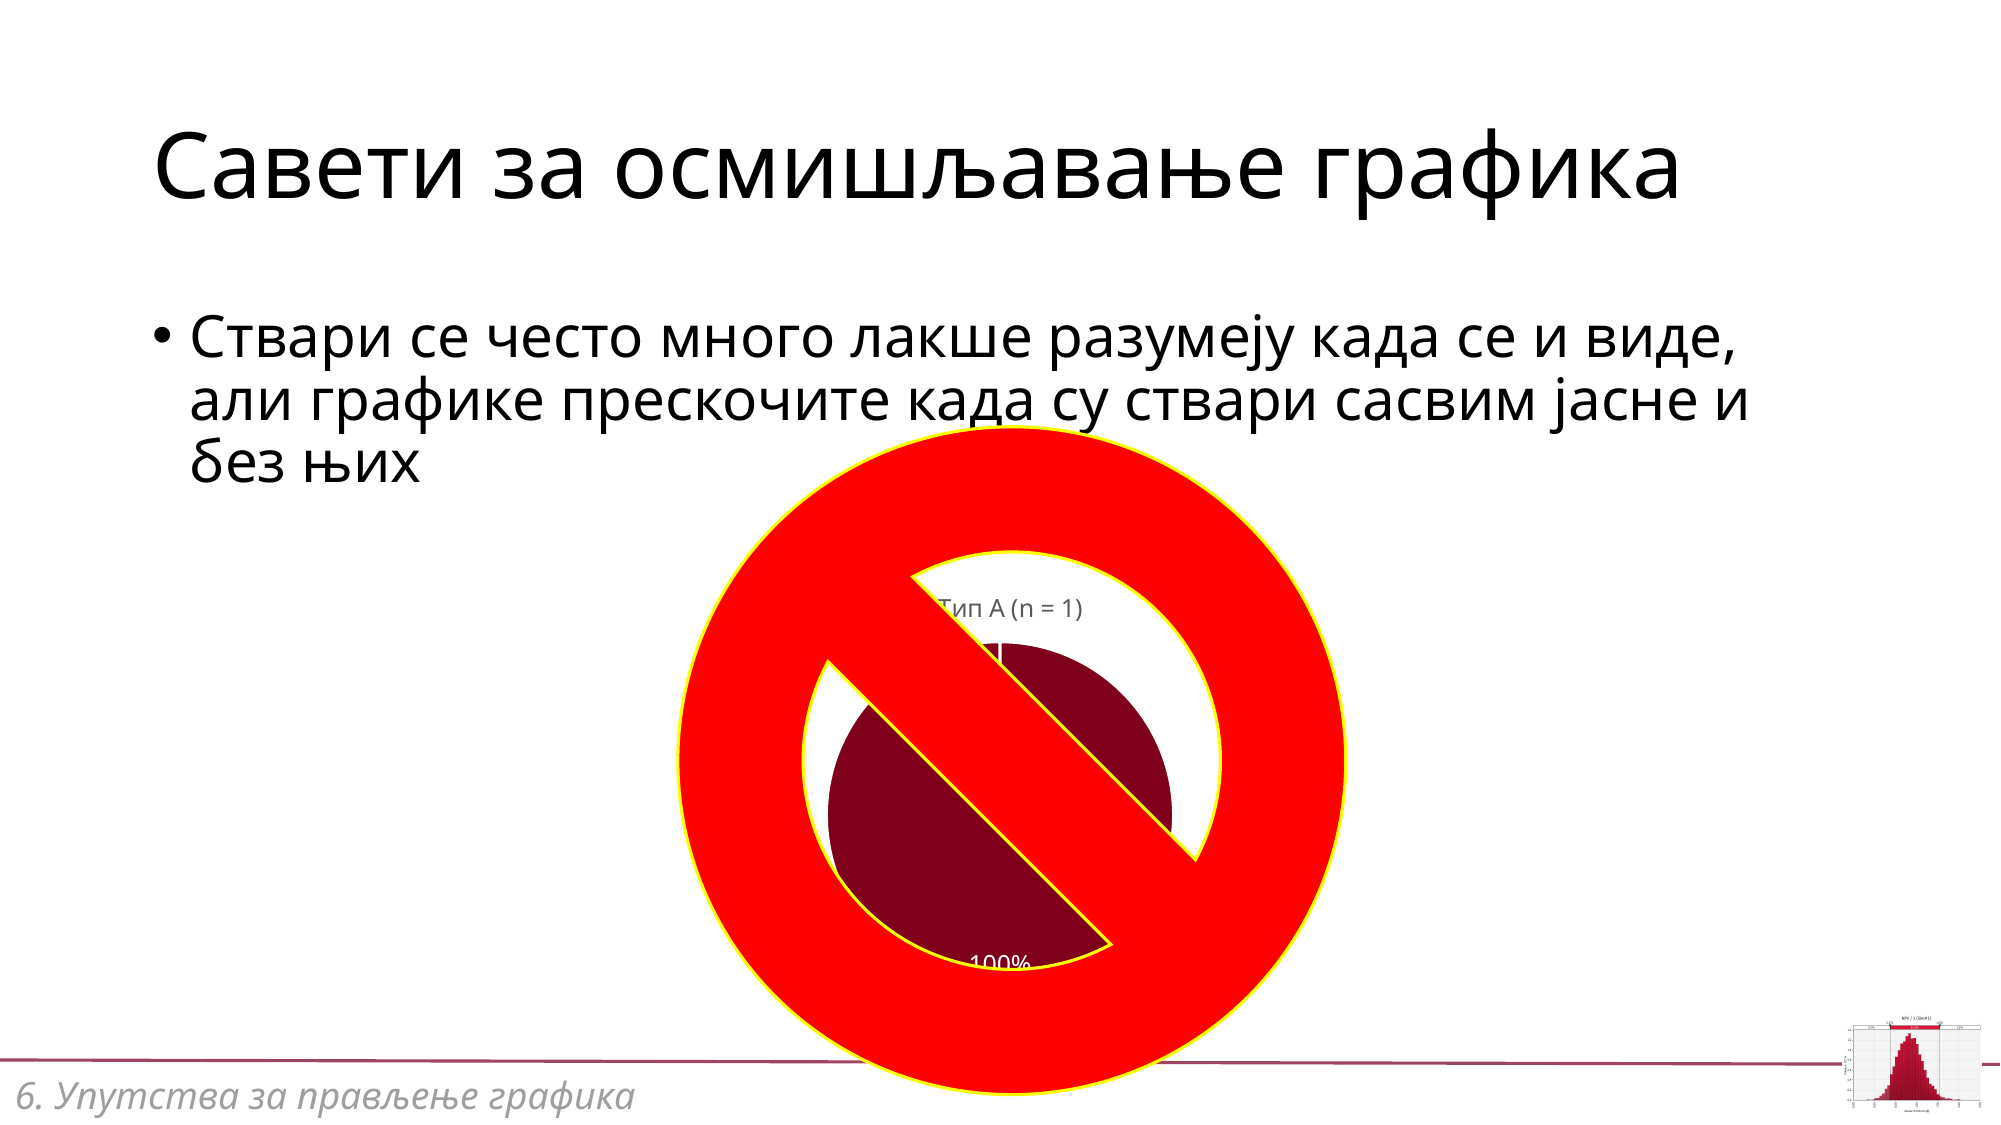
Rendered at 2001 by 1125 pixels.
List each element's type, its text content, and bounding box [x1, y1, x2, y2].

text_box [870, 1065, 1154, 1097]
text_box 6. Упутства за прављење графика [0, 1065, 1633, 1125]
title Савети за осмишљавање графика [137, 59, 1863, 278]
text_box [831, 425, 1193, 478]
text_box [0, 1059, 1841, 1065]
chart [445, 478, 1555, 1000]
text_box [1983, 1059, 2000, 1065]
text_box [776, 1000, 1247, 1059]
picture [1841, 1015, 1983, 1114]
list Ствари се често много лакше разумеју када се и виде, али графике прескочите када су ствари сасвим јасне и без њих [137, 299, 1863, 1014]
